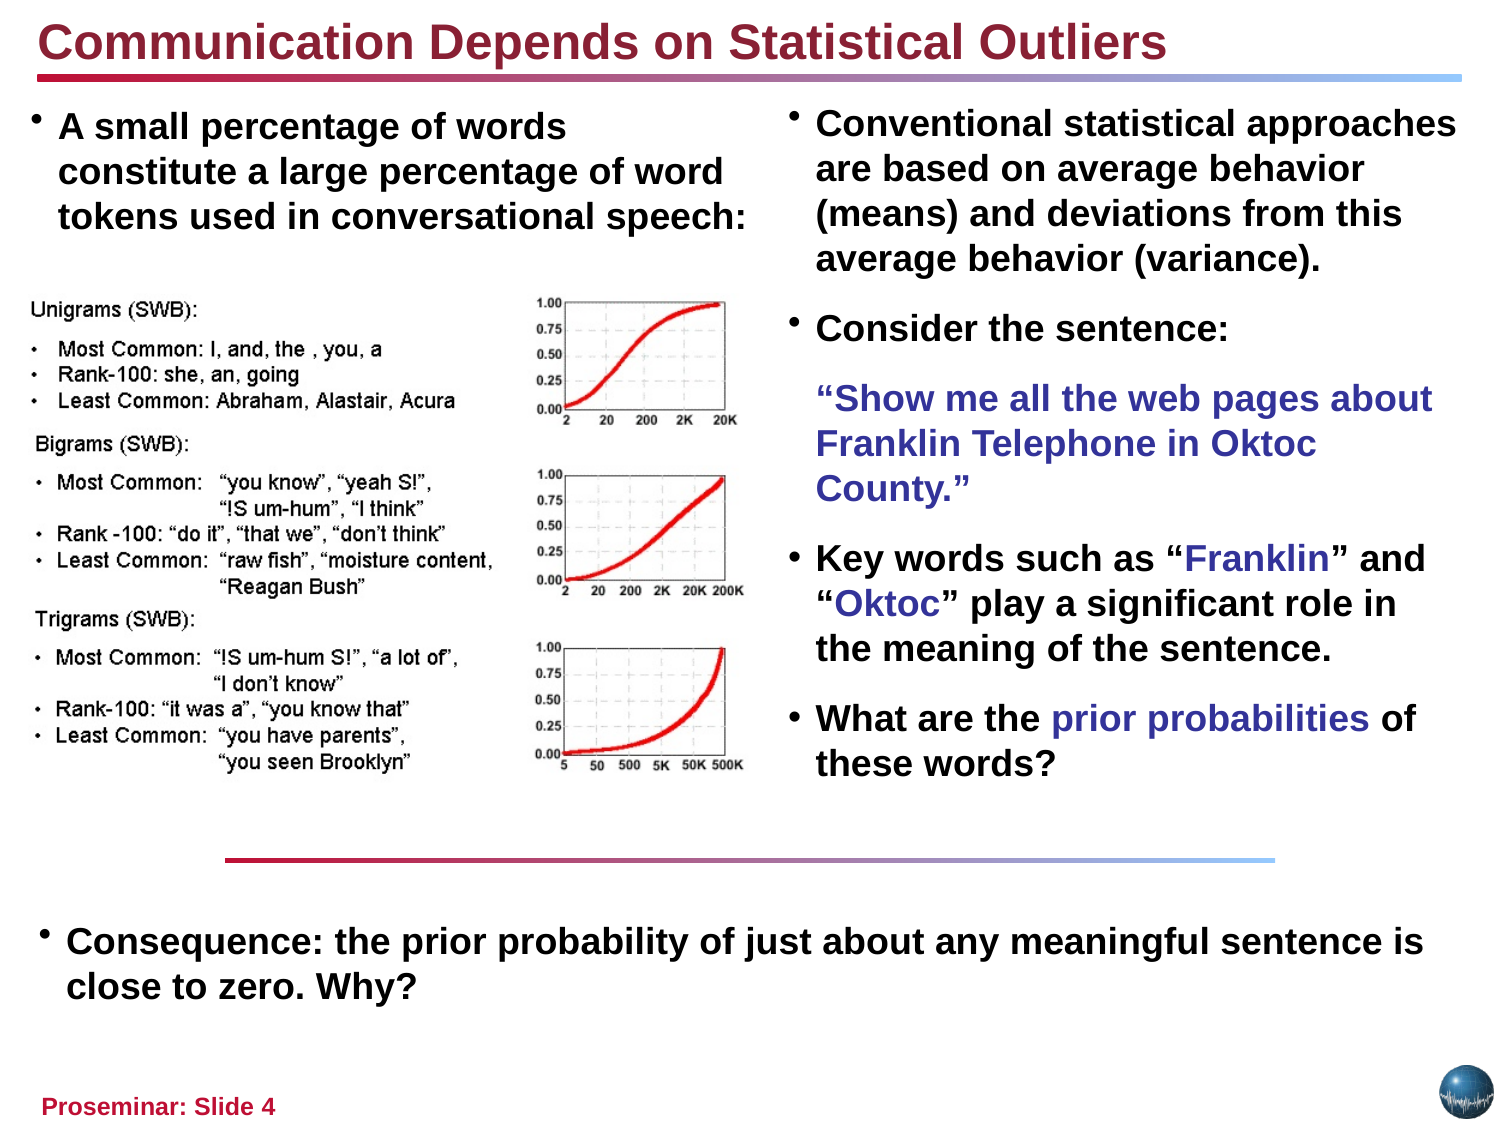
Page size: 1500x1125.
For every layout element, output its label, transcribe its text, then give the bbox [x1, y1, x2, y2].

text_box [9, 101, 752, 786]
text_box [225, 858, 1276, 863]
text_box Consequence: the prior probability of just about any meaningful sentence is close to zero. Why? [38, 916, 1463, 1072]
text_box Conventional statistical approaches are based on average behavior (means) and deviations from this average behavior (variance). Consider the sentence: “Show me all the web pages about Franklin Telephone in Oktoc County.” Key words such as “Franklin” and “Oktoc” play a significant role in the meaning of the sentence. What are the prior probabilities of these words? [788, 98, 1463, 807]
picture [1439, 1065, 1494, 1119]
text_box Communication Depends on Statistical Outliers [37, 9, 1460, 70]
